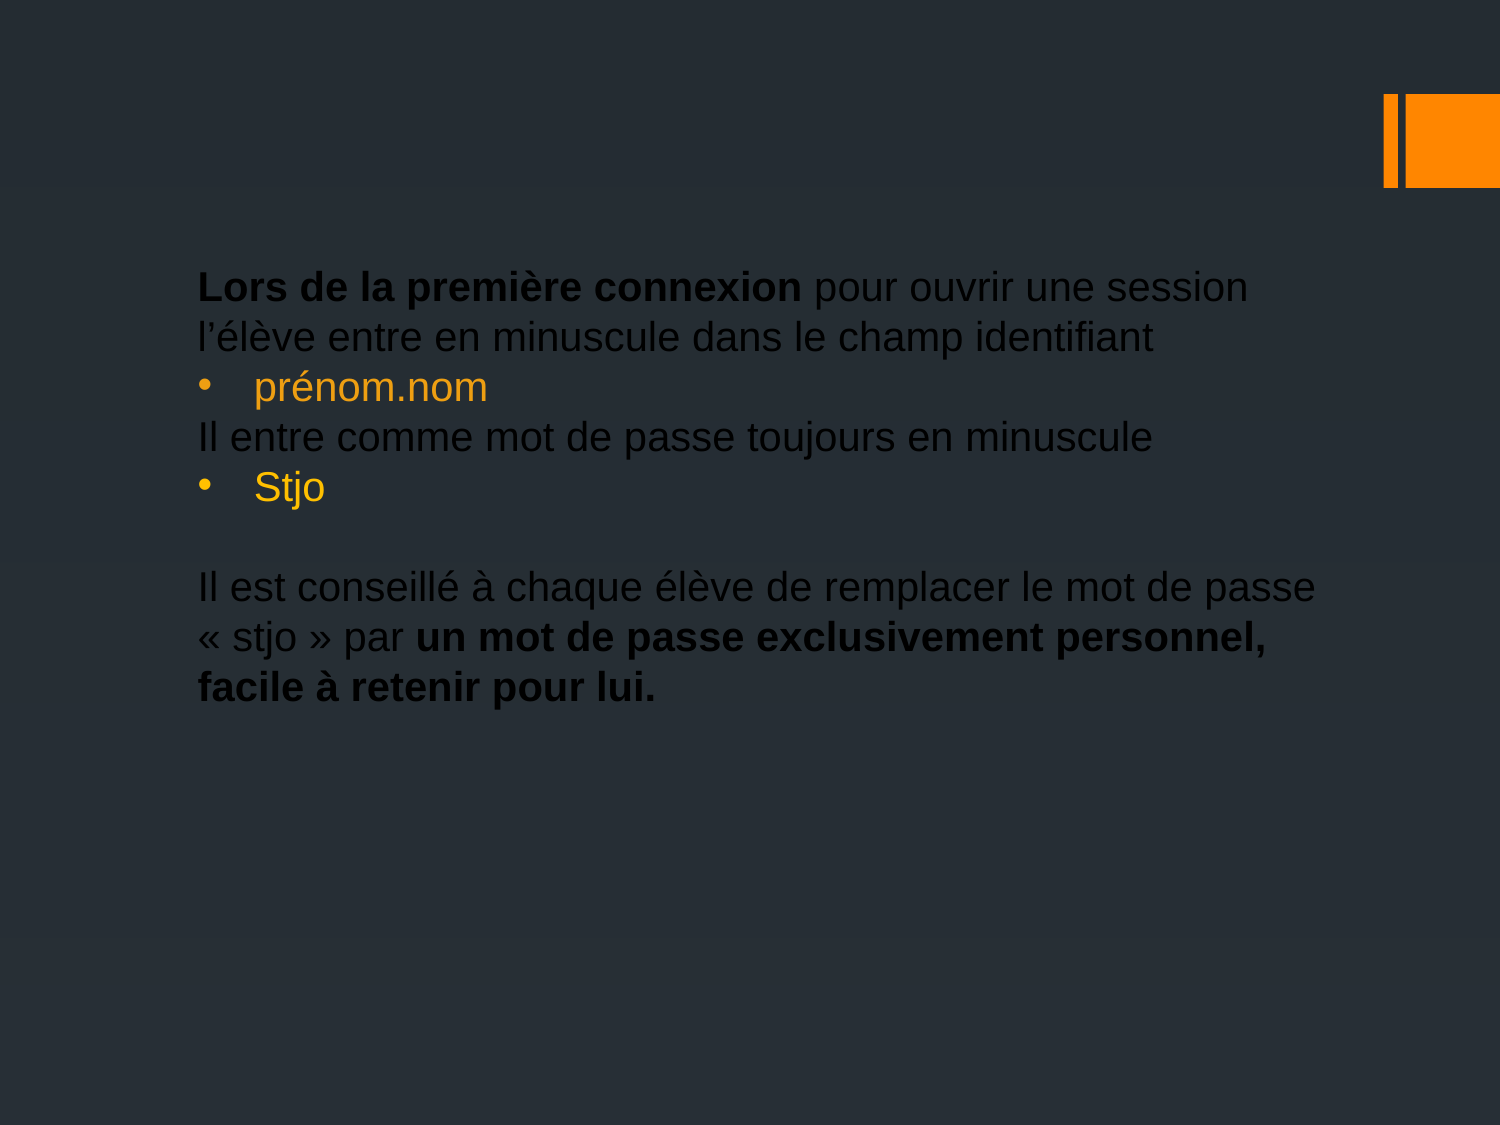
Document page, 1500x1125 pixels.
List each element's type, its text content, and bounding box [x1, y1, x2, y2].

text_box Lors de la première connexion pour ouvrir une session l’élève entre en minuscule dans le champ identifiant prénom.nom Il entre comme mot de passe toujours en minuscule Stjo Il est conseillé à chaque élève de remplacer le mot de passe « stjo » par un mot de passe exclusivement personnel, facile à retenir pour lui. [182, 251, 1353, 717]
